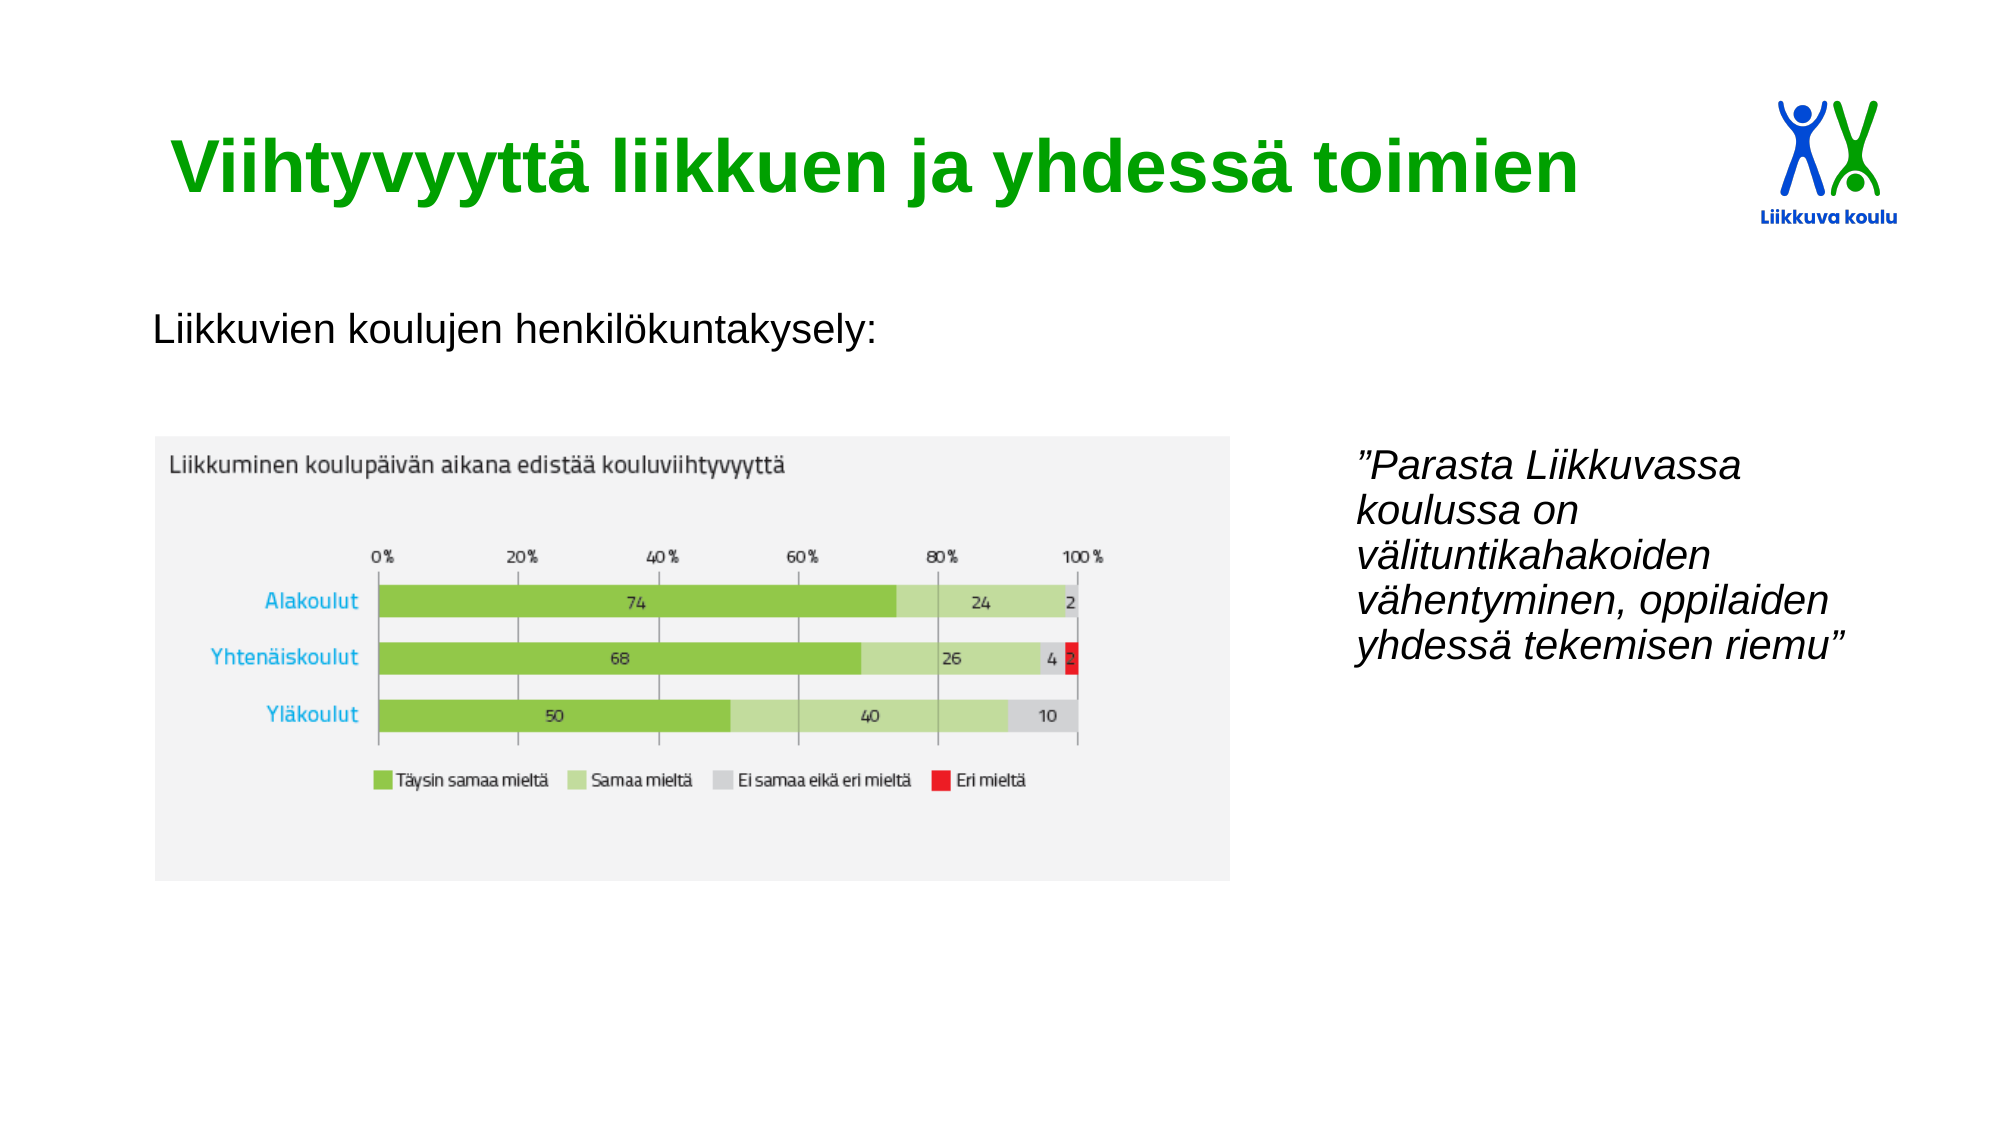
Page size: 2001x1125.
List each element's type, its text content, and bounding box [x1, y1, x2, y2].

title Viihtyvyyttä liikkuen ja yhdessä toimien [155, 123, 1781, 213]
picture [1756, 97, 1901, 228]
picture [154, 435, 1230, 881]
list Liikkuvien koulujen henkilökuntakysely: [137, 299, 928, 934]
list ”Parasta Liikkuvassa koulussa on välituntikahakoiden vähentyminen, oppilaiden yhdessä tekemisen riemu” [1341, 435, 1874, 881]
